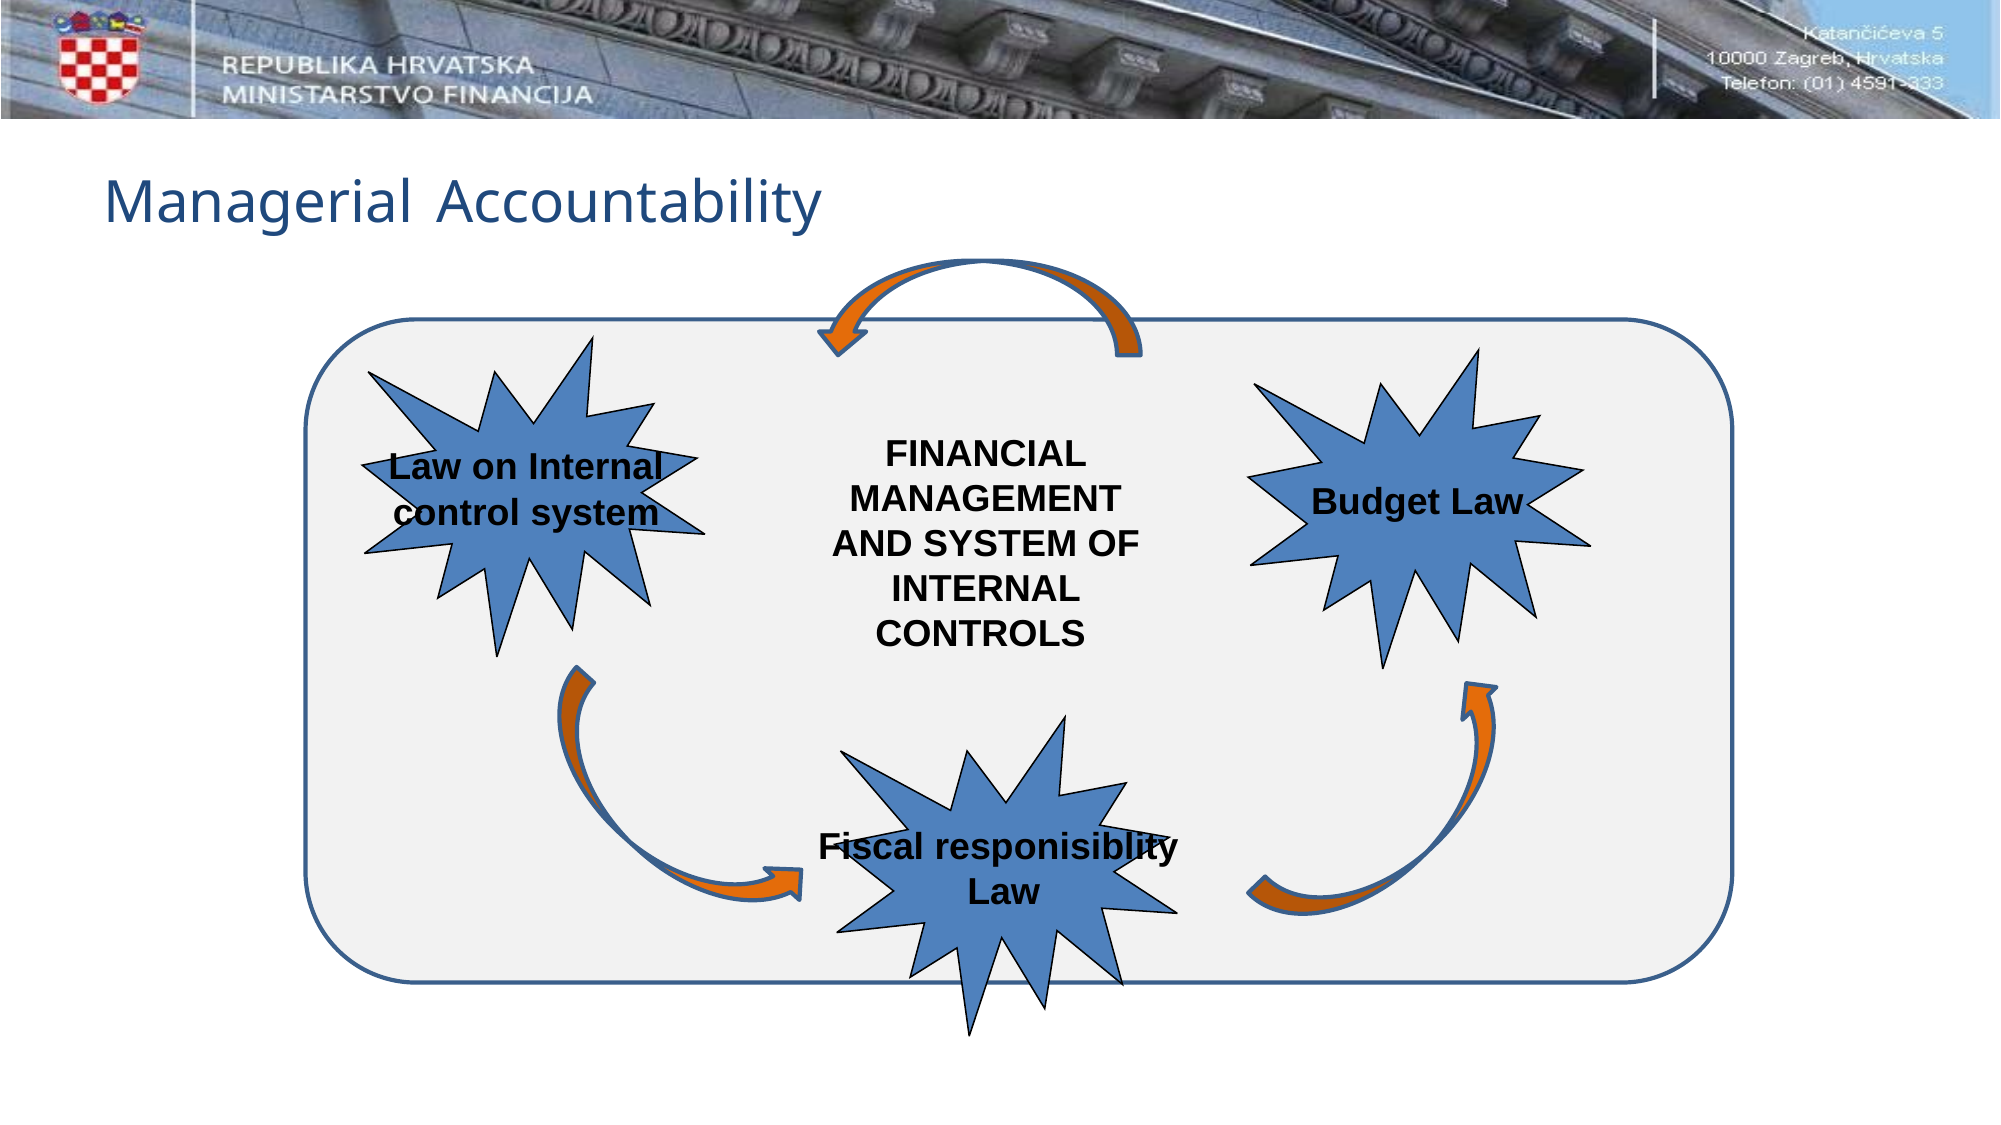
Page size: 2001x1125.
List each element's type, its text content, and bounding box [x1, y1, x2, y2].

text_box [557, 664, 804, 903]
text_box [817, 258, 1143, 358]
picture [1, 0, 2000, 119]
text_box Budget Law [1248, 349, 1591, 669]
text_box [303, 317, 1735, 985]
text_box Managerial Accountability [88, 131, 1530, 247]
text_box Law on Internal control system [362, 337, 705, 657]
text_box FINANCIAL MANAGEMENT AND SYSTEM OF INTERNAL CONTROLS [794, 421, 1178, 662]
text_box [1246, 681, 1499, 916]
text_box Fiscal responisiblity Law [834, 717, 1178, 1037]
